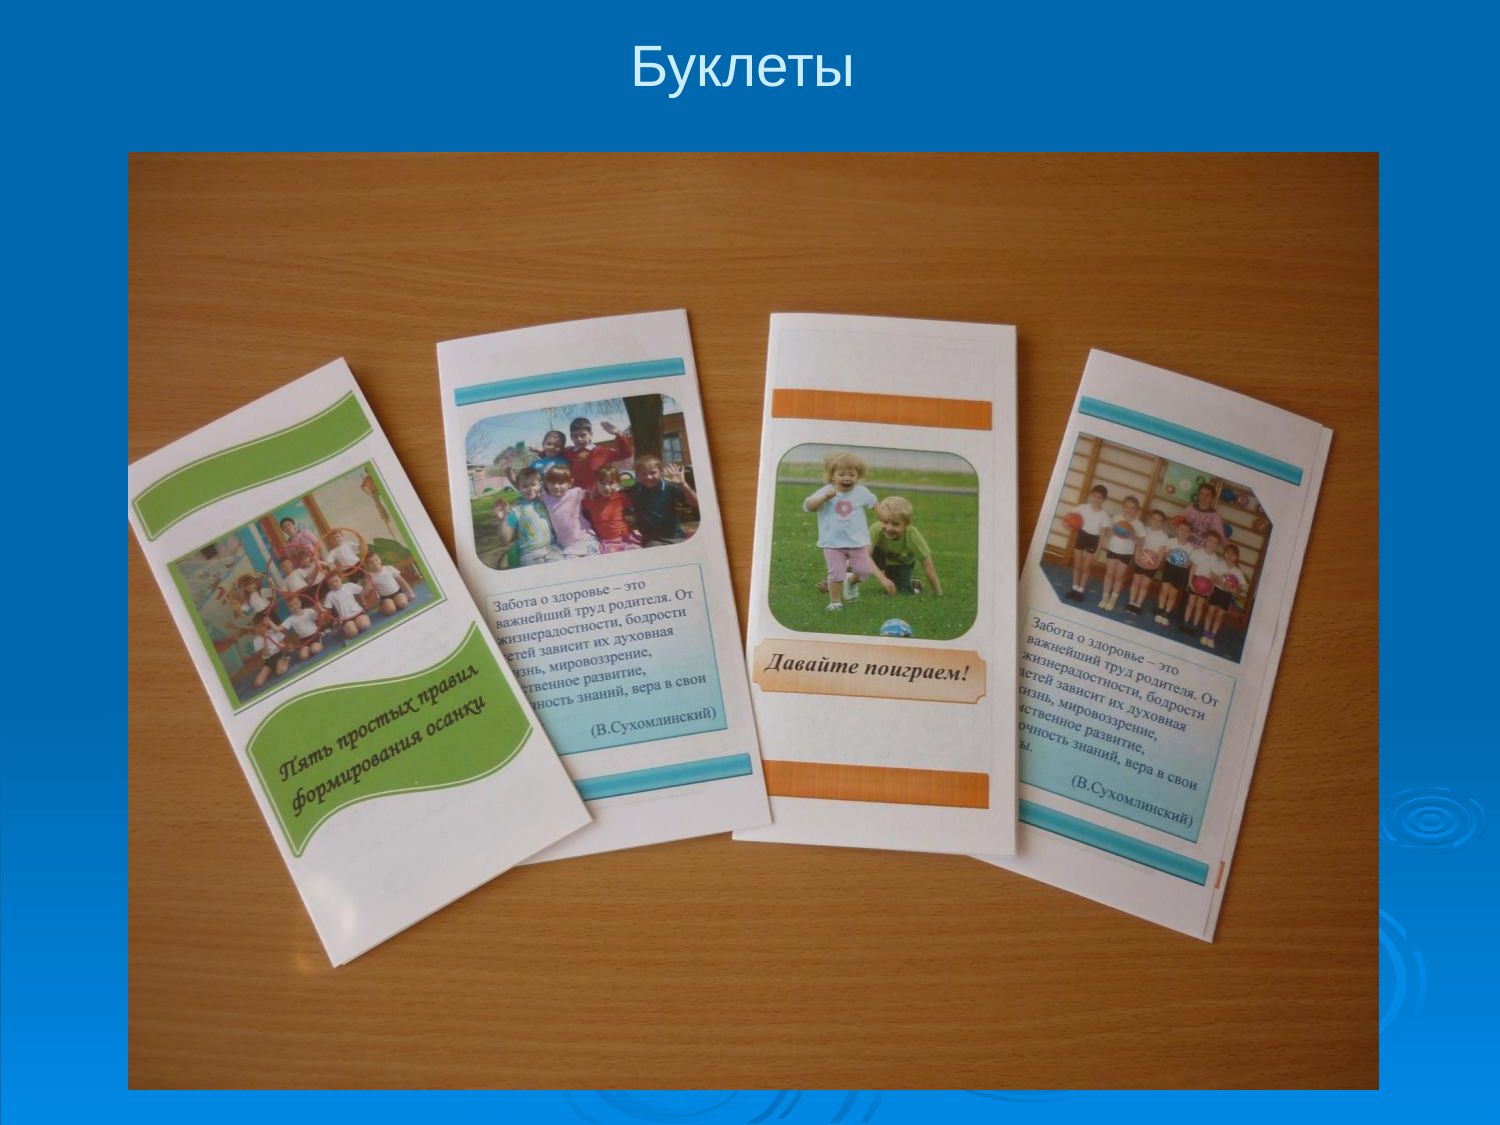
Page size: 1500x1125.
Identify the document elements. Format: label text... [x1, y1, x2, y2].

picture [128, 152, 1380, 1091]
title Буклеты [105, 34, 1381, 106]
